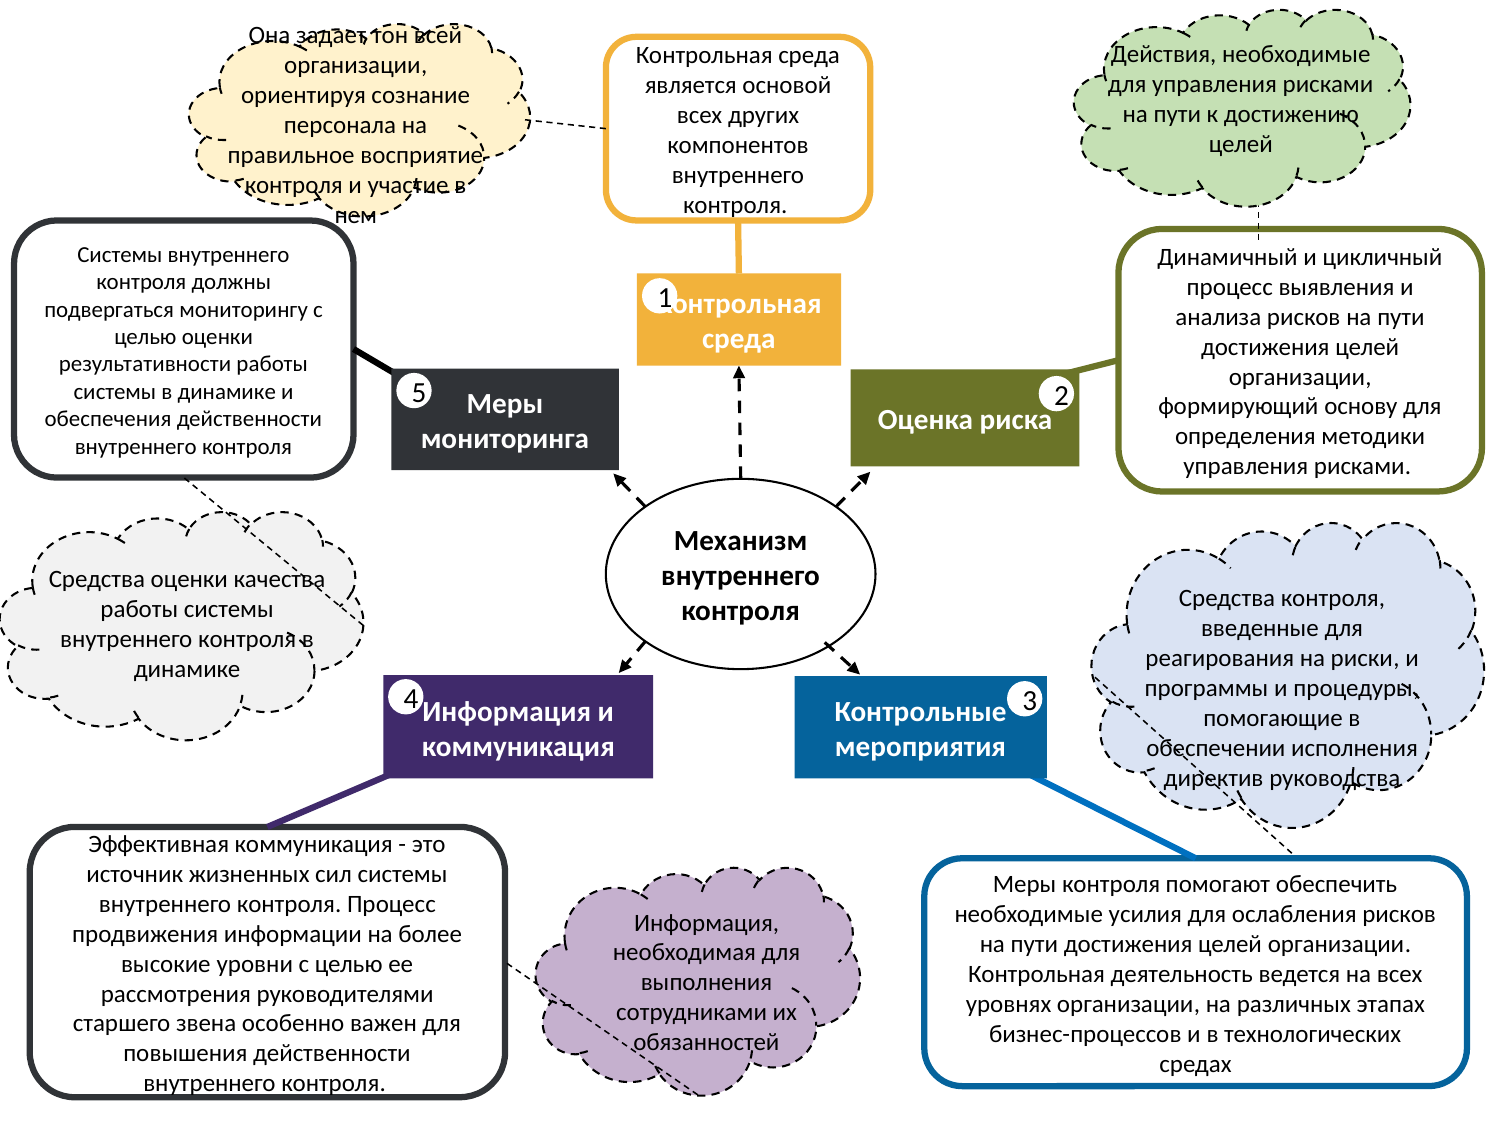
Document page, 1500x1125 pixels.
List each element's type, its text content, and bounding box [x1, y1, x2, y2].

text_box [1287, 826, 1292, 854]
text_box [613, 473, 646, 507]
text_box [636, 273, 842, 366]
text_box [824, 642, 860, 675]
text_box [535, 867, 864, 1095]
text_box Эффективная коммуникация - это источник жизненных сил системы внутреннего контроля. Процесс продвижения информации на более высокие уровни с целью ее рассмотрения руководителями старшего звена особенно важен для повышения действенности внутреннего контроля. [28, 825, 507, 1099]
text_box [1056, 360, 1119, 376]
text_box Системы внутреннего контроля должны подвергаться мониторингу с целью оценки результативности работы системы в динамике и обеспечения действенности внутреннего контроля [12, 219, 355, 479]
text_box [618, 641, 646, 673]
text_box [383, 675, 654, 779]
text_box Механизм внутреннего контроля [604, 477, 877, 671]
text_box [505, 962, 537, 981]
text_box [523, 119, 606, 129]
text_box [391, 368, 619, 471]
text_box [189, 23, 530, 216]
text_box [1030, 775, 1196, 859]
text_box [353, 348, 399, 376]
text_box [1091, 521, 1484, 827]
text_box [794, 676, 1047, 779]
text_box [850, 369, 1080, 467]
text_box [1074, 3, 1411, 207]
text_box Контрольная среда является основой всех других компонентов внутреннего контроля. [604, 35, 872, 222]
text_box Меры контроля помогают обеспечить необходимые усилия для ослабления рисков на пути достижения целей организации. Контрольная деятельность ведется на всех уровнях организации, на различных этапах бизнес-процессов и в технологических средах [923, 857, 1469, 1088]
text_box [836, 471, 871, 507]
text_box Динамичный и цикличный процесс выявления и анализа рисков на пути достижения целей организации, формирующий основу для определения методики управления рисками. [1117, 227, 1484, 493]
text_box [0, 511, 364, 740]
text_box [267, 770, 399, 827]
